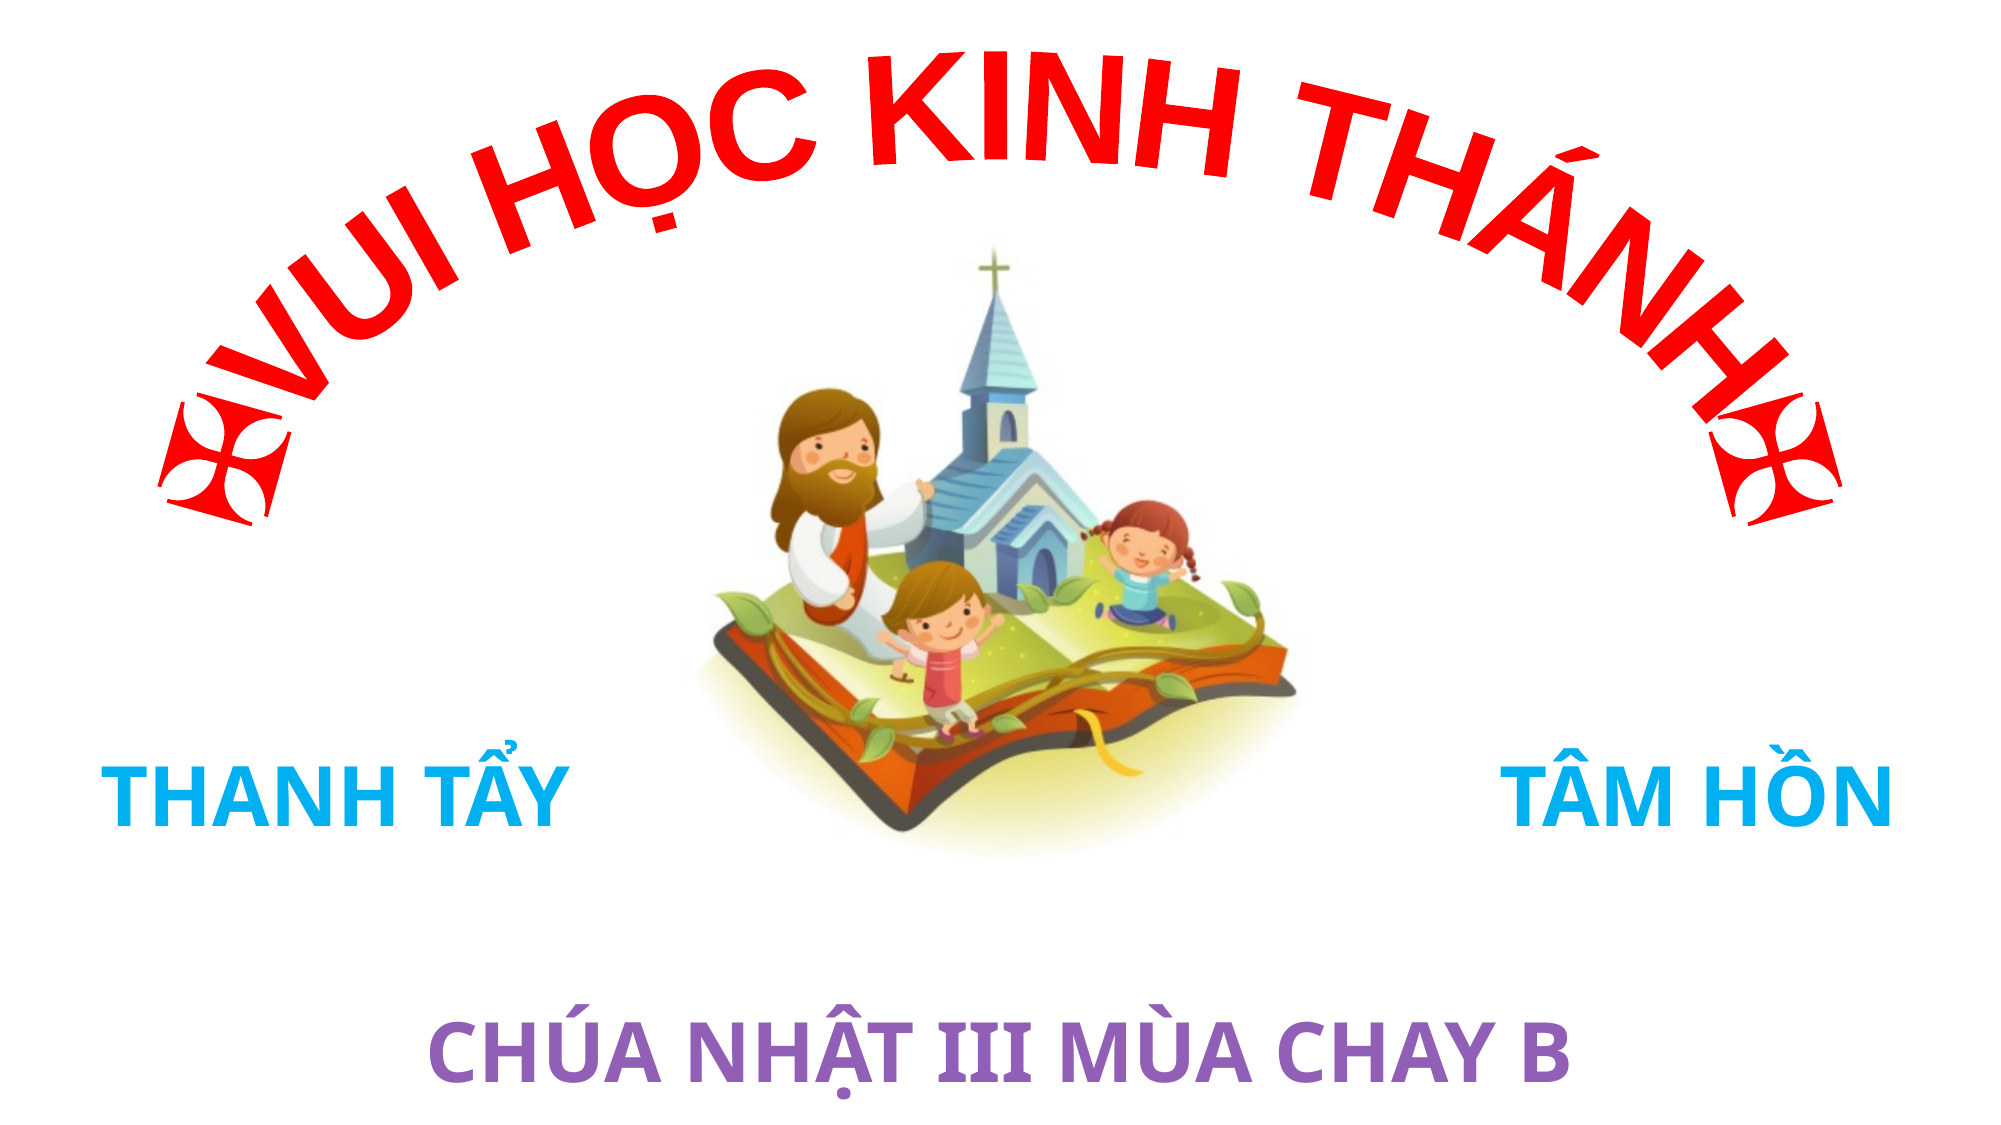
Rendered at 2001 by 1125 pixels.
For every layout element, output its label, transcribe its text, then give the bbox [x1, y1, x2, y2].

picture [632, 233, 1368, 936]
text_box THANH TẨY [0, 735, 632, 851]
text_box CHÚA NHẬT III MÙA CHAY B [0, 993, 2000, 1105]
text_box TÂM HỒN [1374, 735, 2000, 851]
